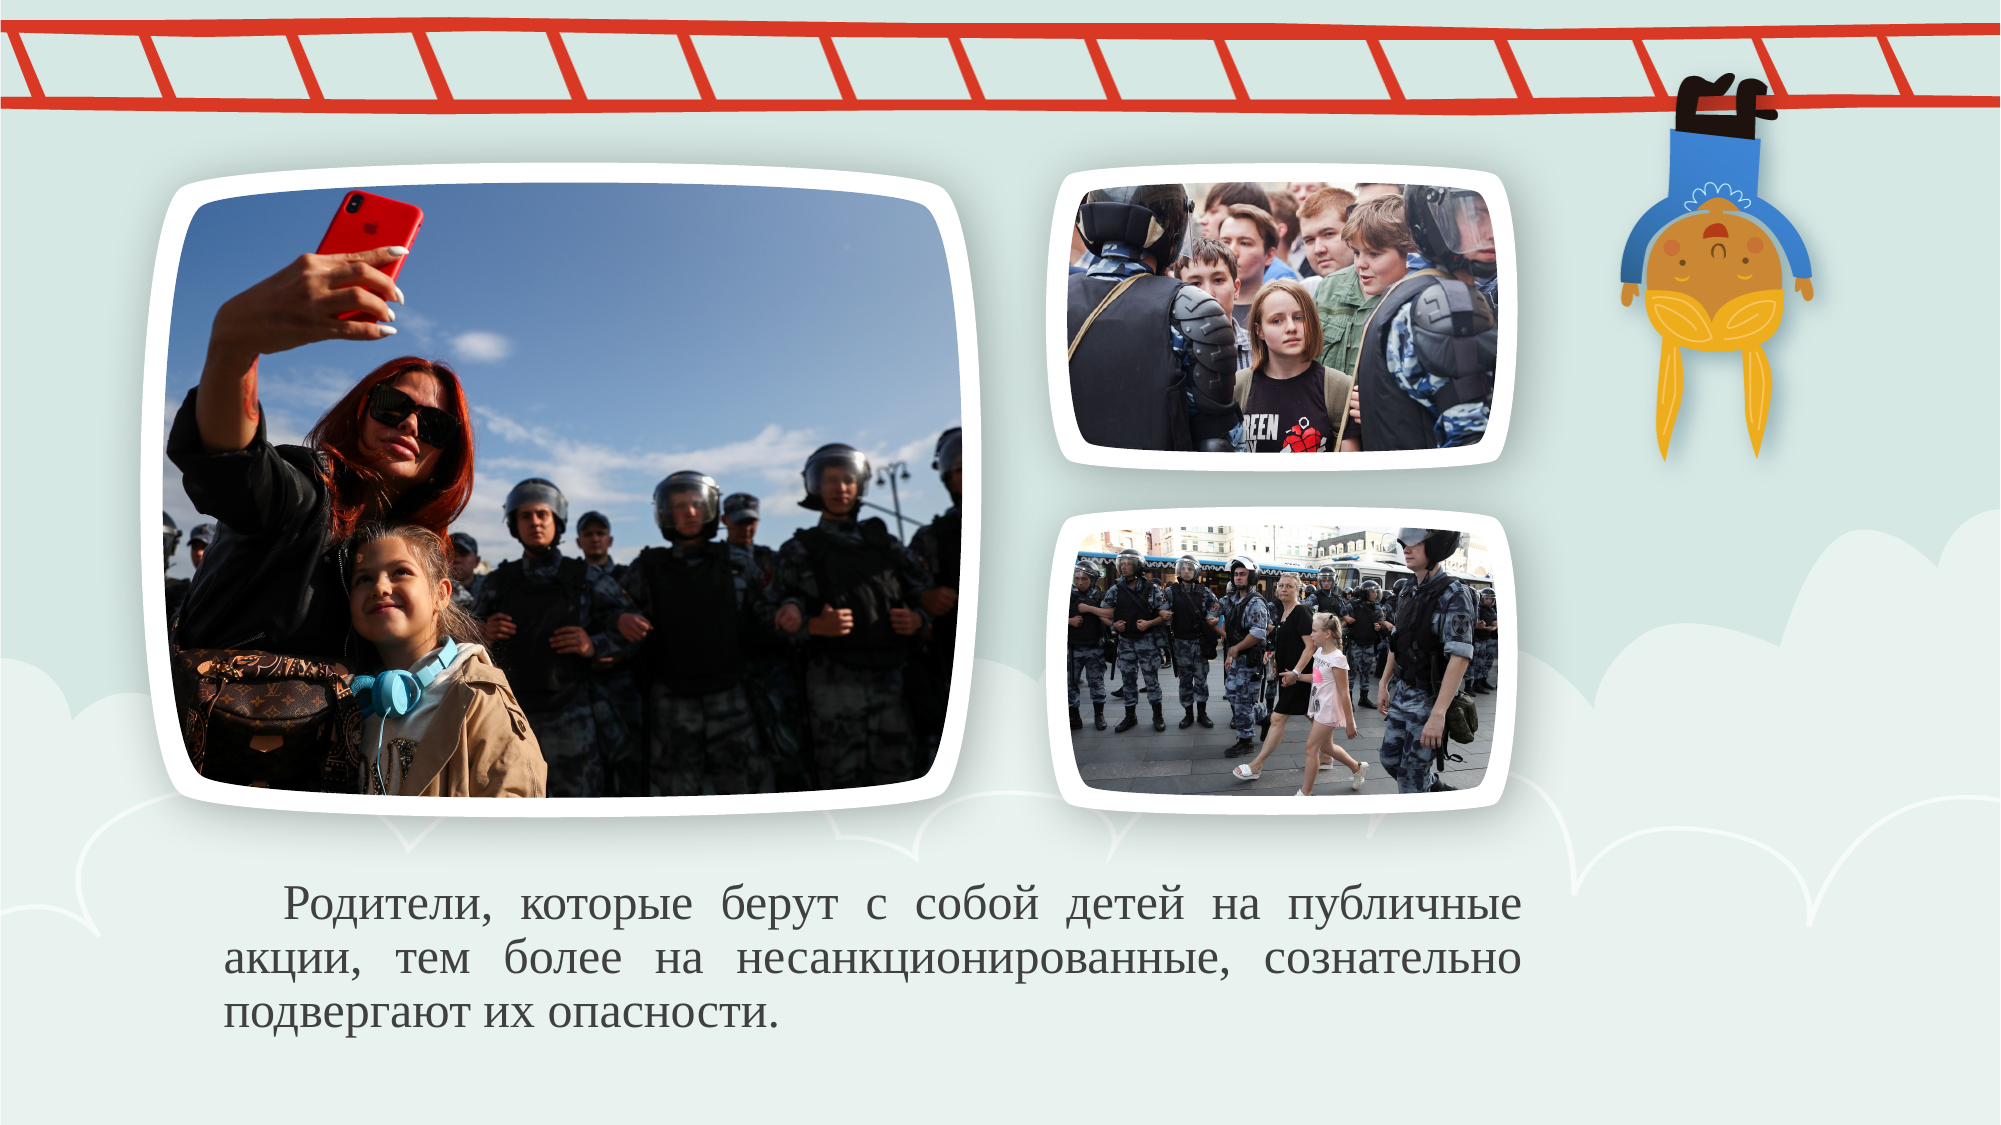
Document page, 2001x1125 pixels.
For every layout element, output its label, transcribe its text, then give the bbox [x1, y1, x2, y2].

list Родители, которые берут с собой детей на публичные акции, тем более на несанкционированные, сознательно подвергают их опасности. [208, 868, 1538, 1084]
picture [0, 0, 2001, 1125]
